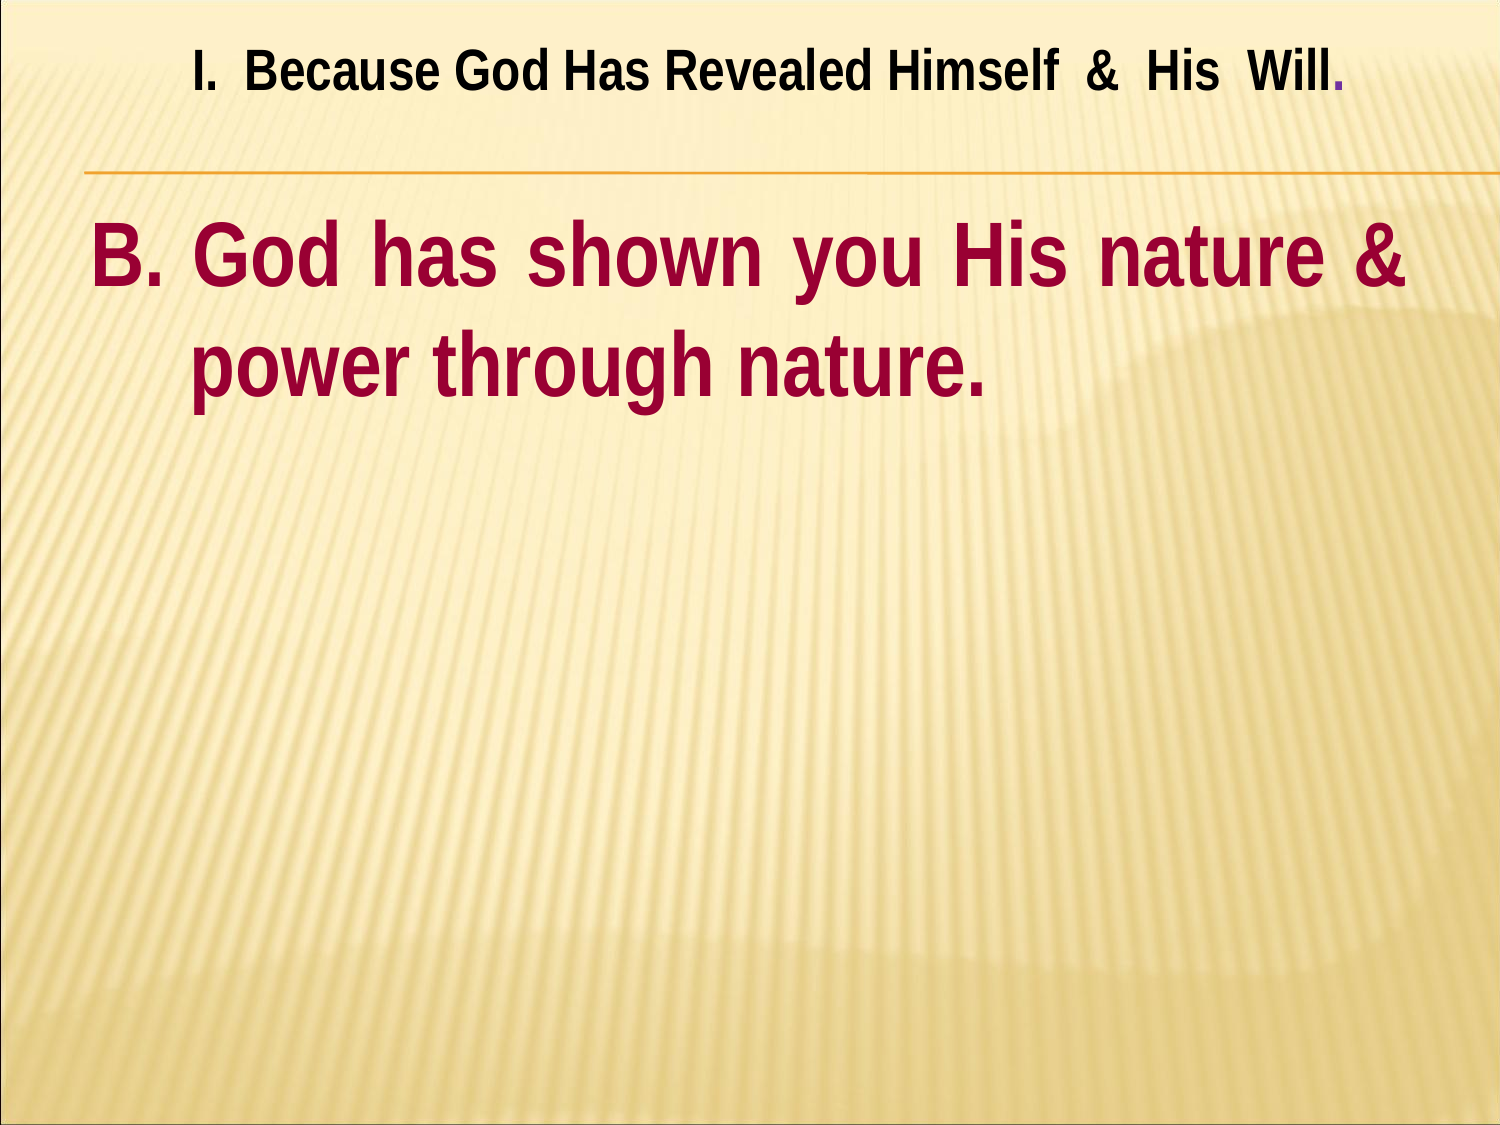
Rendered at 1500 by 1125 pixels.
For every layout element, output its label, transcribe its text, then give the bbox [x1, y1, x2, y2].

text_box I. Because God Has Revealed Himself & His Will. [124, 24, 1413, 110]
picture [0, 0, 1500, 1125]
list B. God has shown you His nature & power through nature. [75, 187, 1425, 1075]
